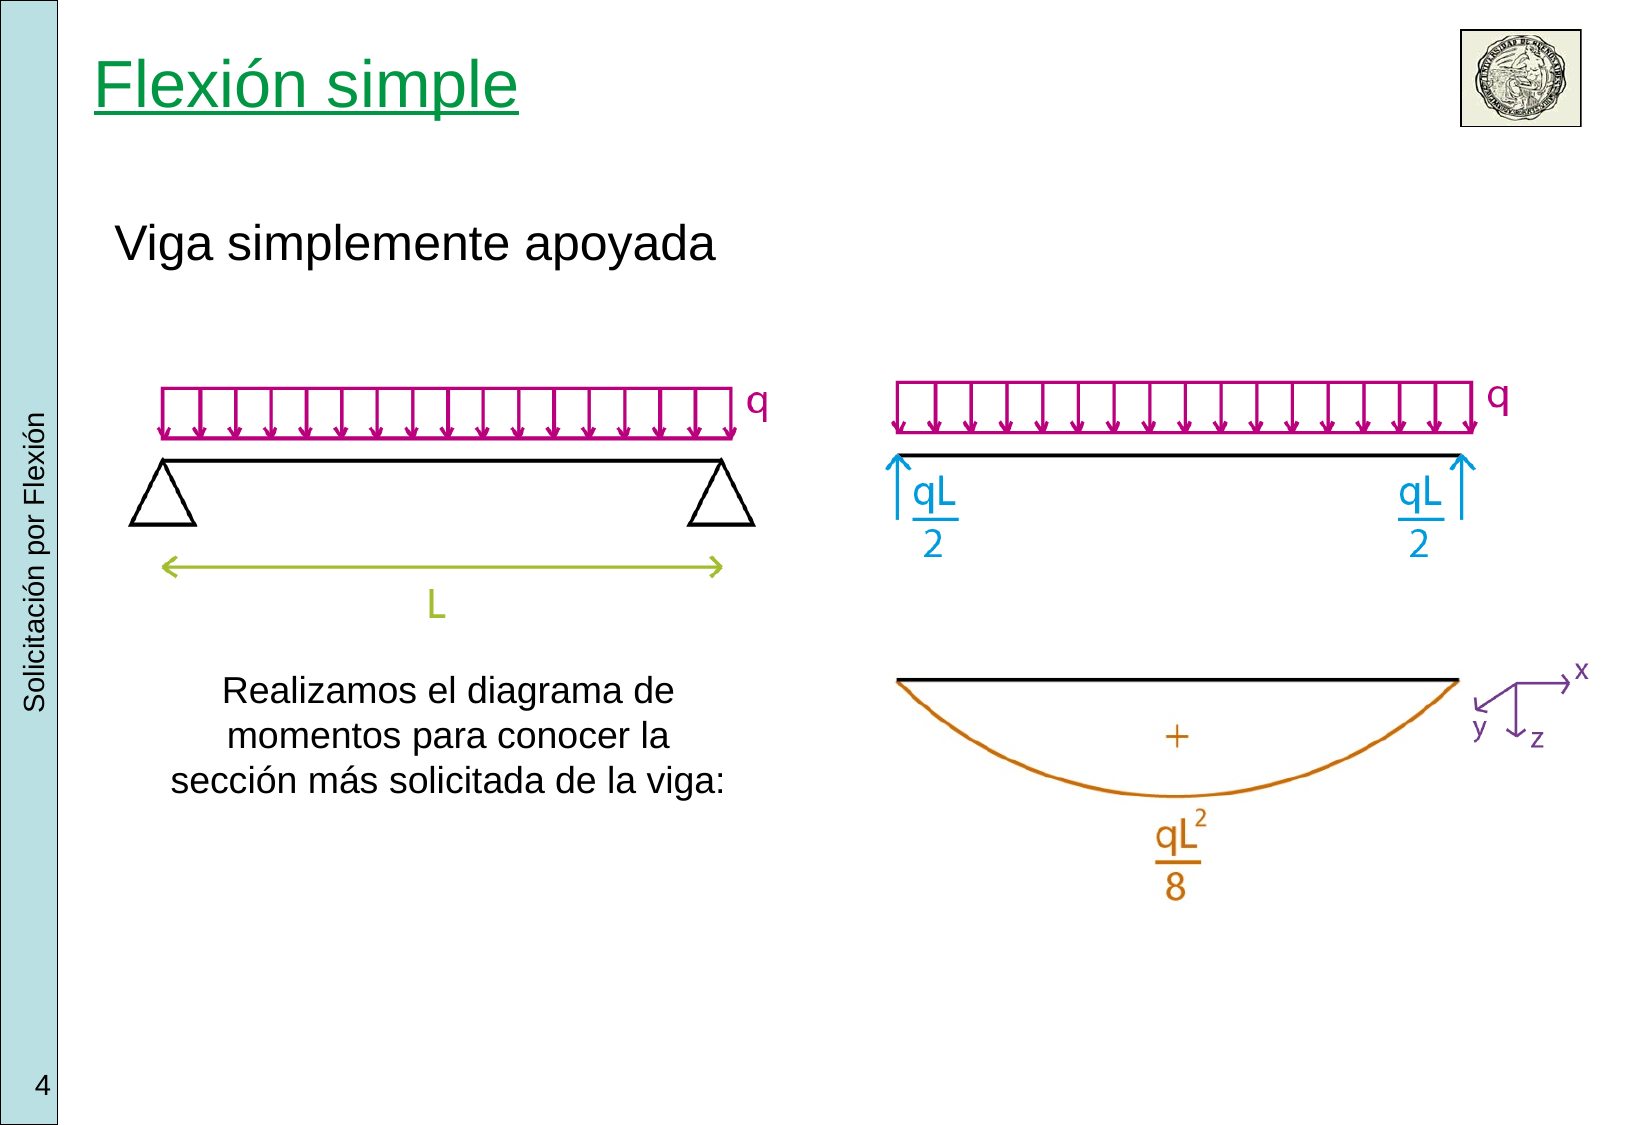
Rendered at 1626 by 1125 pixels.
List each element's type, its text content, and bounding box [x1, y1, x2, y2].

text_box Viga simplemente apoyada [78, 202, 753, 278]
picture [879, 370, 1510, 563]
picture [893, 668, 1462, 906]
text_box Realizamos el diagrama de momentos para conocer la sección más solicitada de la viga: [144, 659, 753, 809]
text_box Solicitación por Flexión [0, 0, 68, 1125]
text_box Flexión simple [82, 29, 553, 114]
picture [1468, 659, 1593, 752]
picture [1462, 31, 1580, 126]
slide_number 4 [0, 1058, 52, 1103]
picture [108, 361, 787, 631]
